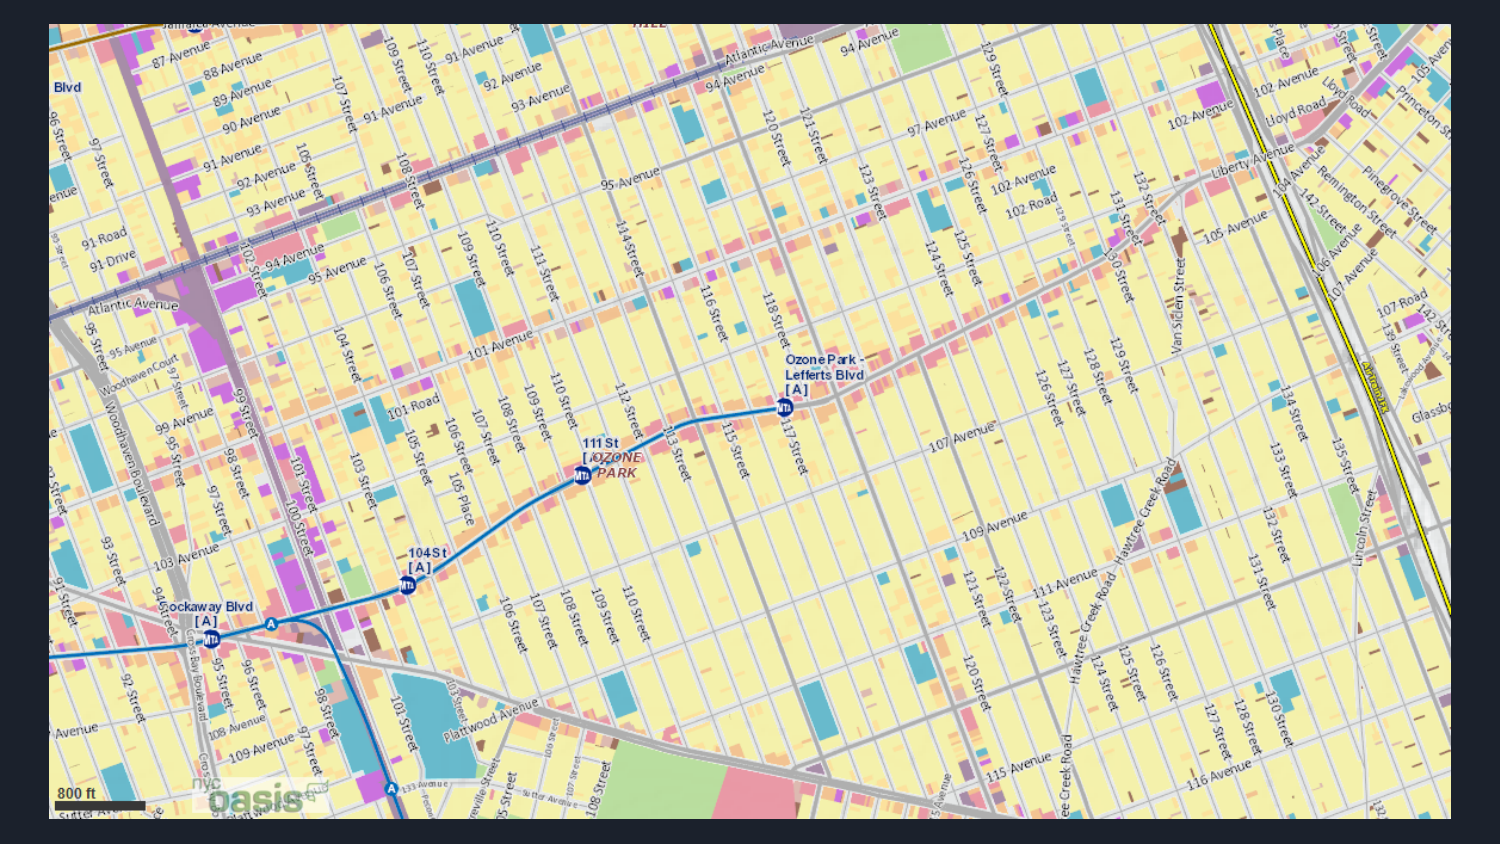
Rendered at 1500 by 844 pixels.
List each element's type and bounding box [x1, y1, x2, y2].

picture [49, 24, 1451, 819]
